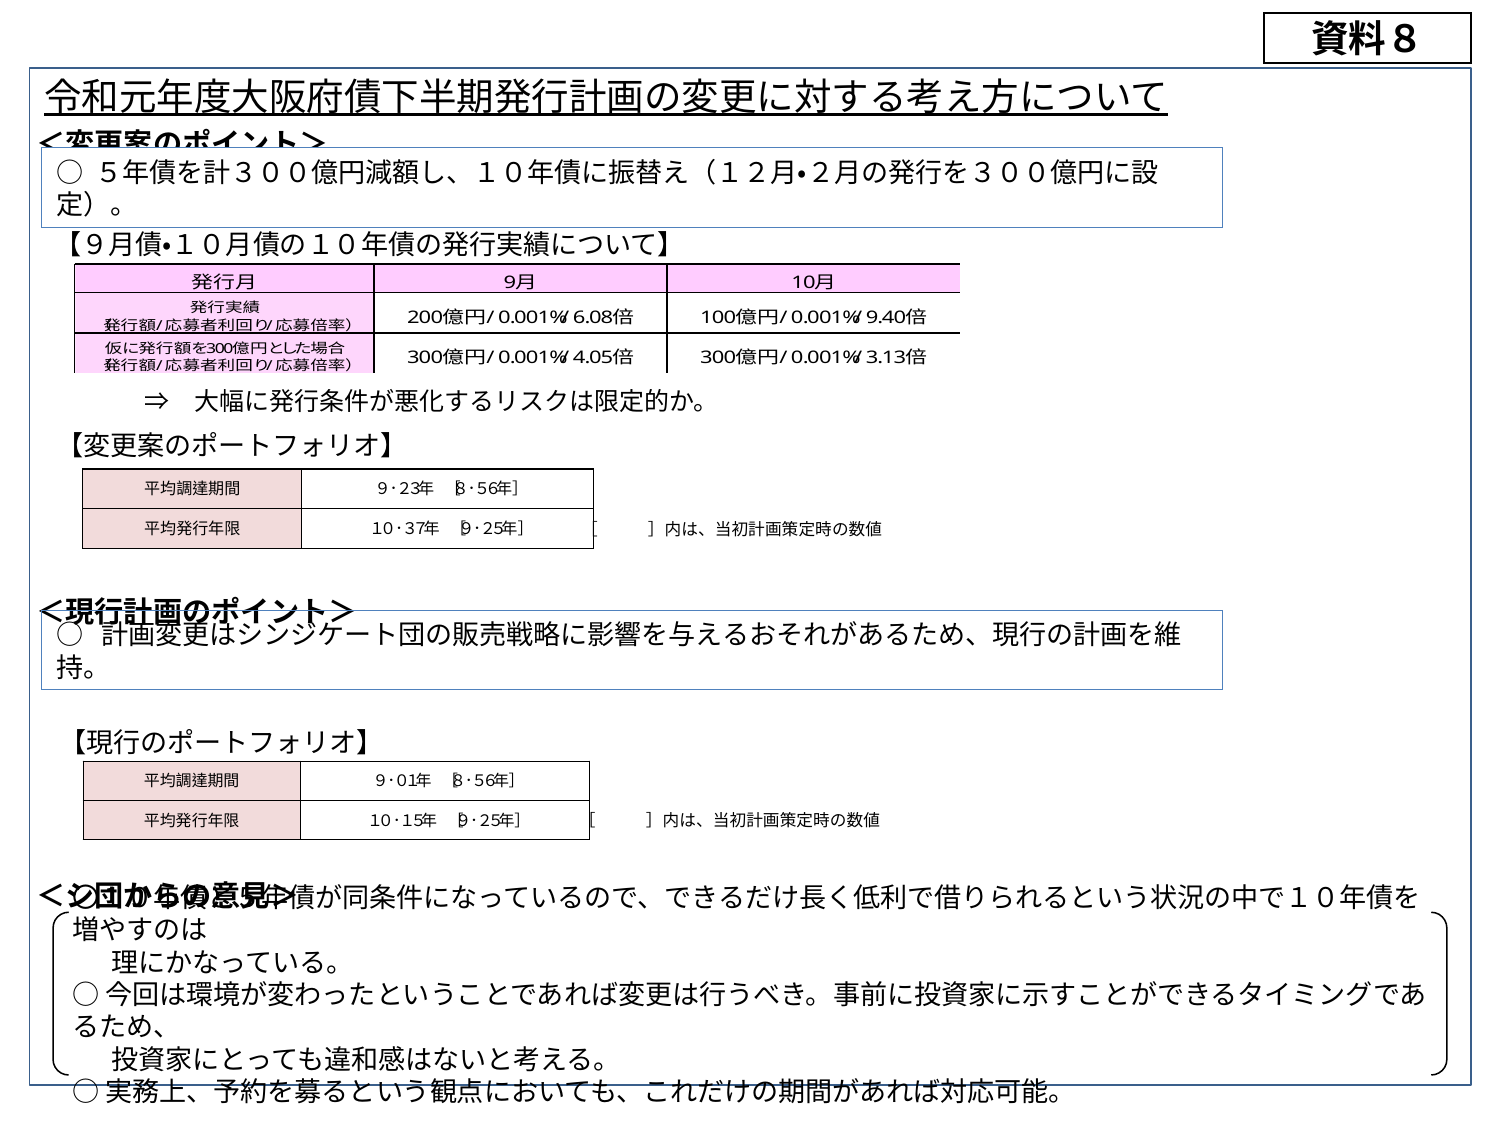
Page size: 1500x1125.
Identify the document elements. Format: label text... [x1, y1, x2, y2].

text_box [1223, 153, 1500, 204]
text_box ［ ］内は、当初計画策定時の数値 [637, 511, 898, 547]
text_box 【変更案のポートフォリオ】 [41, 420, 1436, 468]
text_box 【９月債・１０月債の１０年債の発行実績について】 [39, 219, 1434, 268]
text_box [76, 760, 629, 859]
text_box ⇒ 大幅に発行条件が悪化するリスクは限定的か。 [55, 377, 735, 423]
text_box ○ ５年債を計３００億円減額し、１０年債に振替え（１２月・２月の発行を３００億円に設定）。 [41, 147, 1223, 219]
text_box ＜変更案のポイント＞ [21, 118, 1415, 168]
text_box 資料８ [1263, 13, 1471, 63]
text_box ＜現行計画のポイント＞ [21, 586, 1415, 636]
text_box 〇１０年債と５年債が同条件になっているので、できるだけ長く低利で借りられるという状況の中で１０年債を増やすのは 理にかなっている。 ○今回は環境が変わったということであれば変更は行うべき。事前に投資家に示すことができるタイミングであるため、 投資家にとっても違和感はないと考える。 ○実務上、予約を募るという観点においても、これだけの期間があれば対応可能。 [52, 911, 1448, 1076]
text_box [27, 168, 1473, 1087]
text_box 【現行のポートフォリオ】 [44, 718, 1438, 766]
text_box ［ ］内は、当初計画策定時の数値 [634, 802, 896, 838]
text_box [76, 468, 633, 569]
text_box ＜シ団からの意見＞ [21, 869, 1415, 920]
text_box [27, 66, 1473, 153]
text_box ○ 計画変更はシンジケート団の販売戦略に影響を与えるおそれがあるため、現行の計画を維持。 [41, 610, 1223, 690]
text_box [73, 263, 962, 375]
